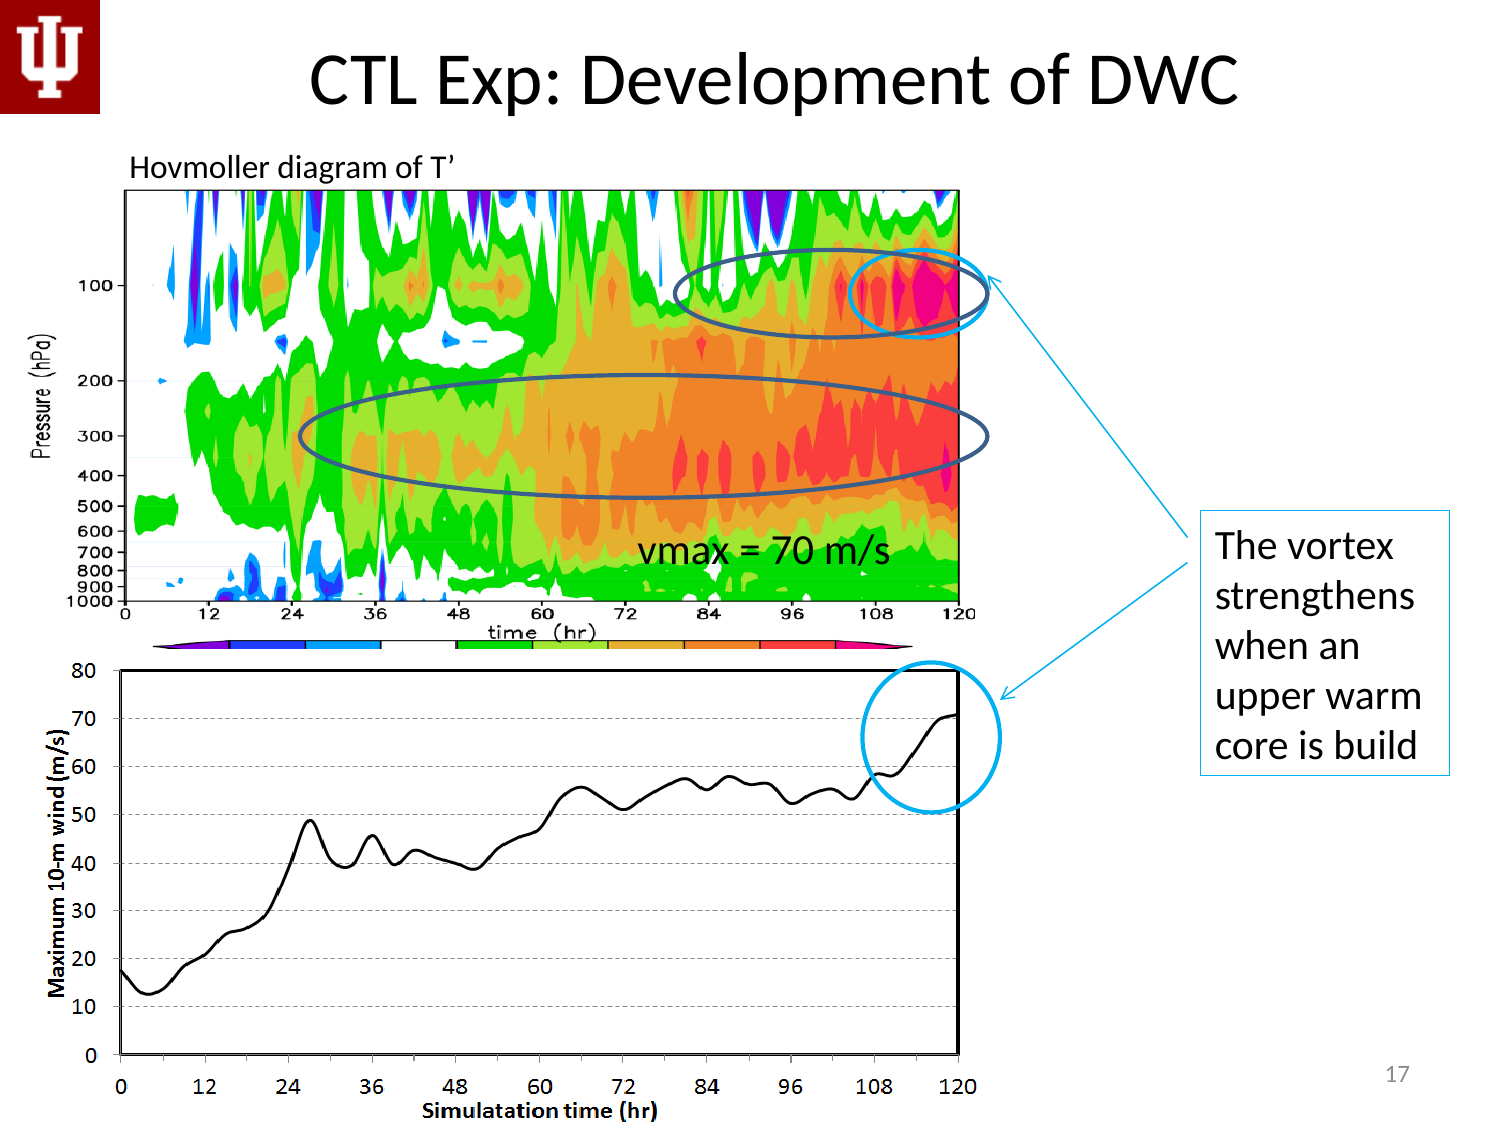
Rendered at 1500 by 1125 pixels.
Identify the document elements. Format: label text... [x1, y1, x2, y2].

picture [24, 185, 988, 1125]
title CTL Exp: Development of DWC [99, 10, 1450, 138]
text_box Hovmoller diagram of T’ [114, 137, 471, 184]
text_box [849, 249, 1451, 813]
picture [0, 0, 101, 115]
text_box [299, 249, 988, 498]
slide_number 17 [1074, 1042, 1425, 1103]
